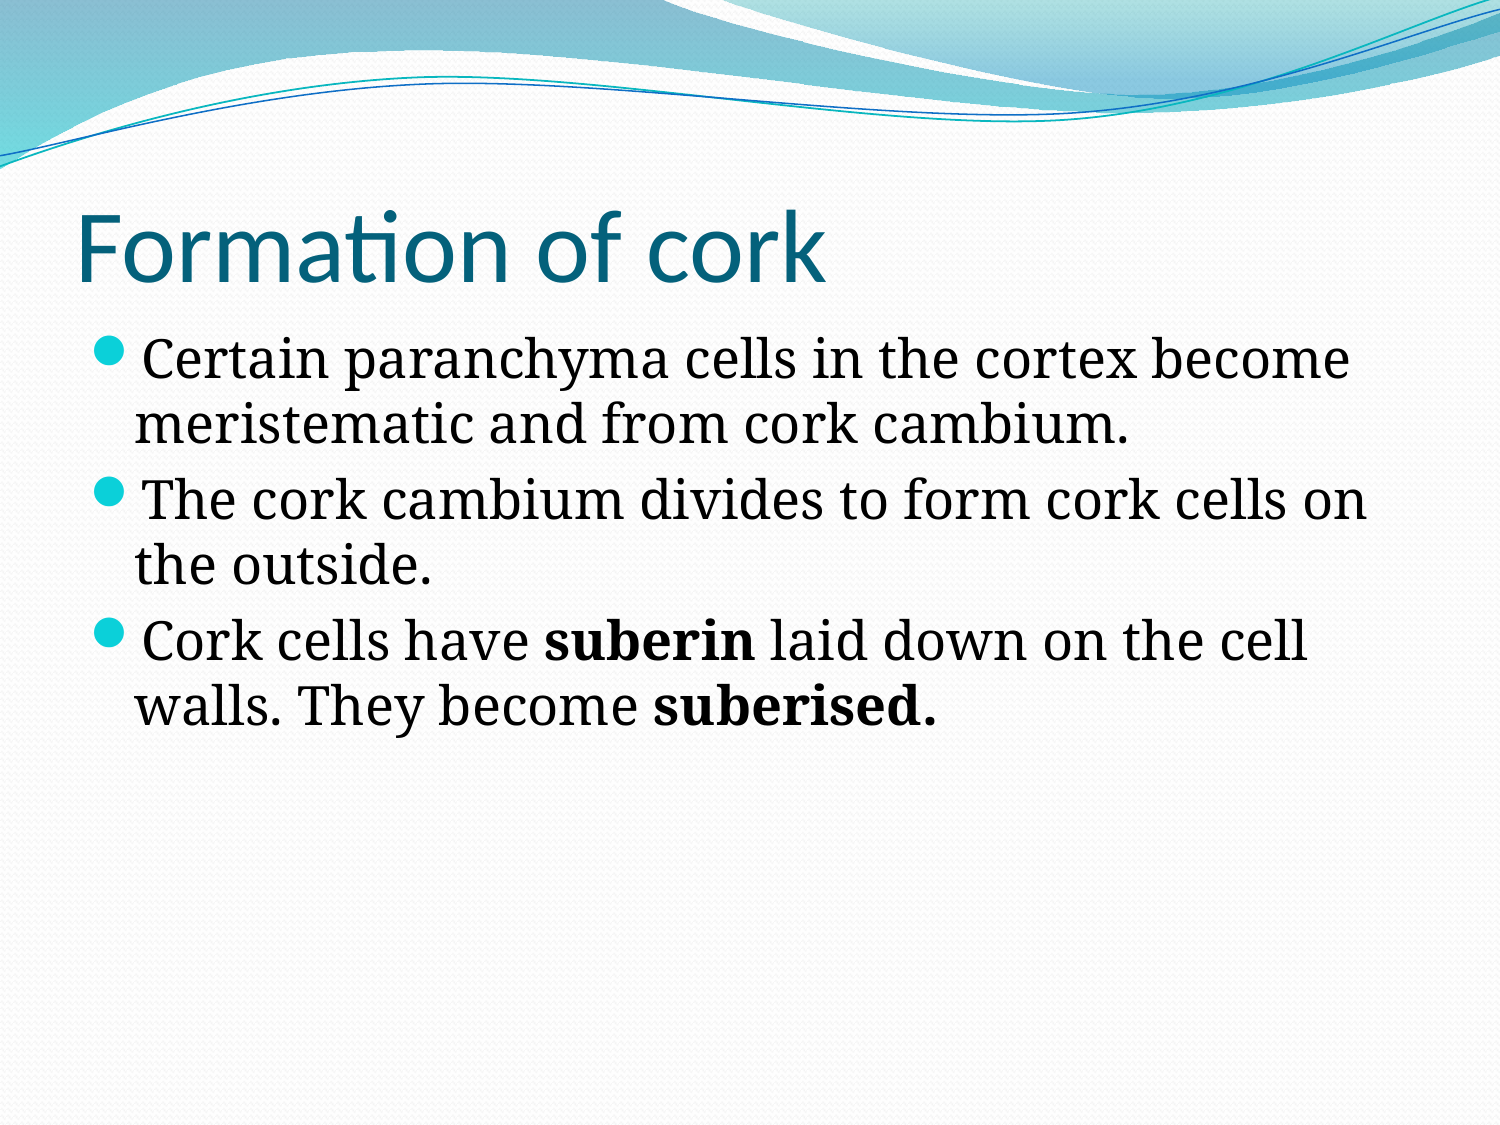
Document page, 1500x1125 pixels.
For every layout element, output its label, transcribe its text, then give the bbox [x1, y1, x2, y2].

title Formation of cork [75, 115, 1425, 303]
list Certain paranchyma cells in the cortex become meristematic and from cork cambium. The cork cambium divides to form cork cells on the outside. Cork cells have suberin laid down on the cell walls. They become suberised. [75, 317, 1425, 1038]
